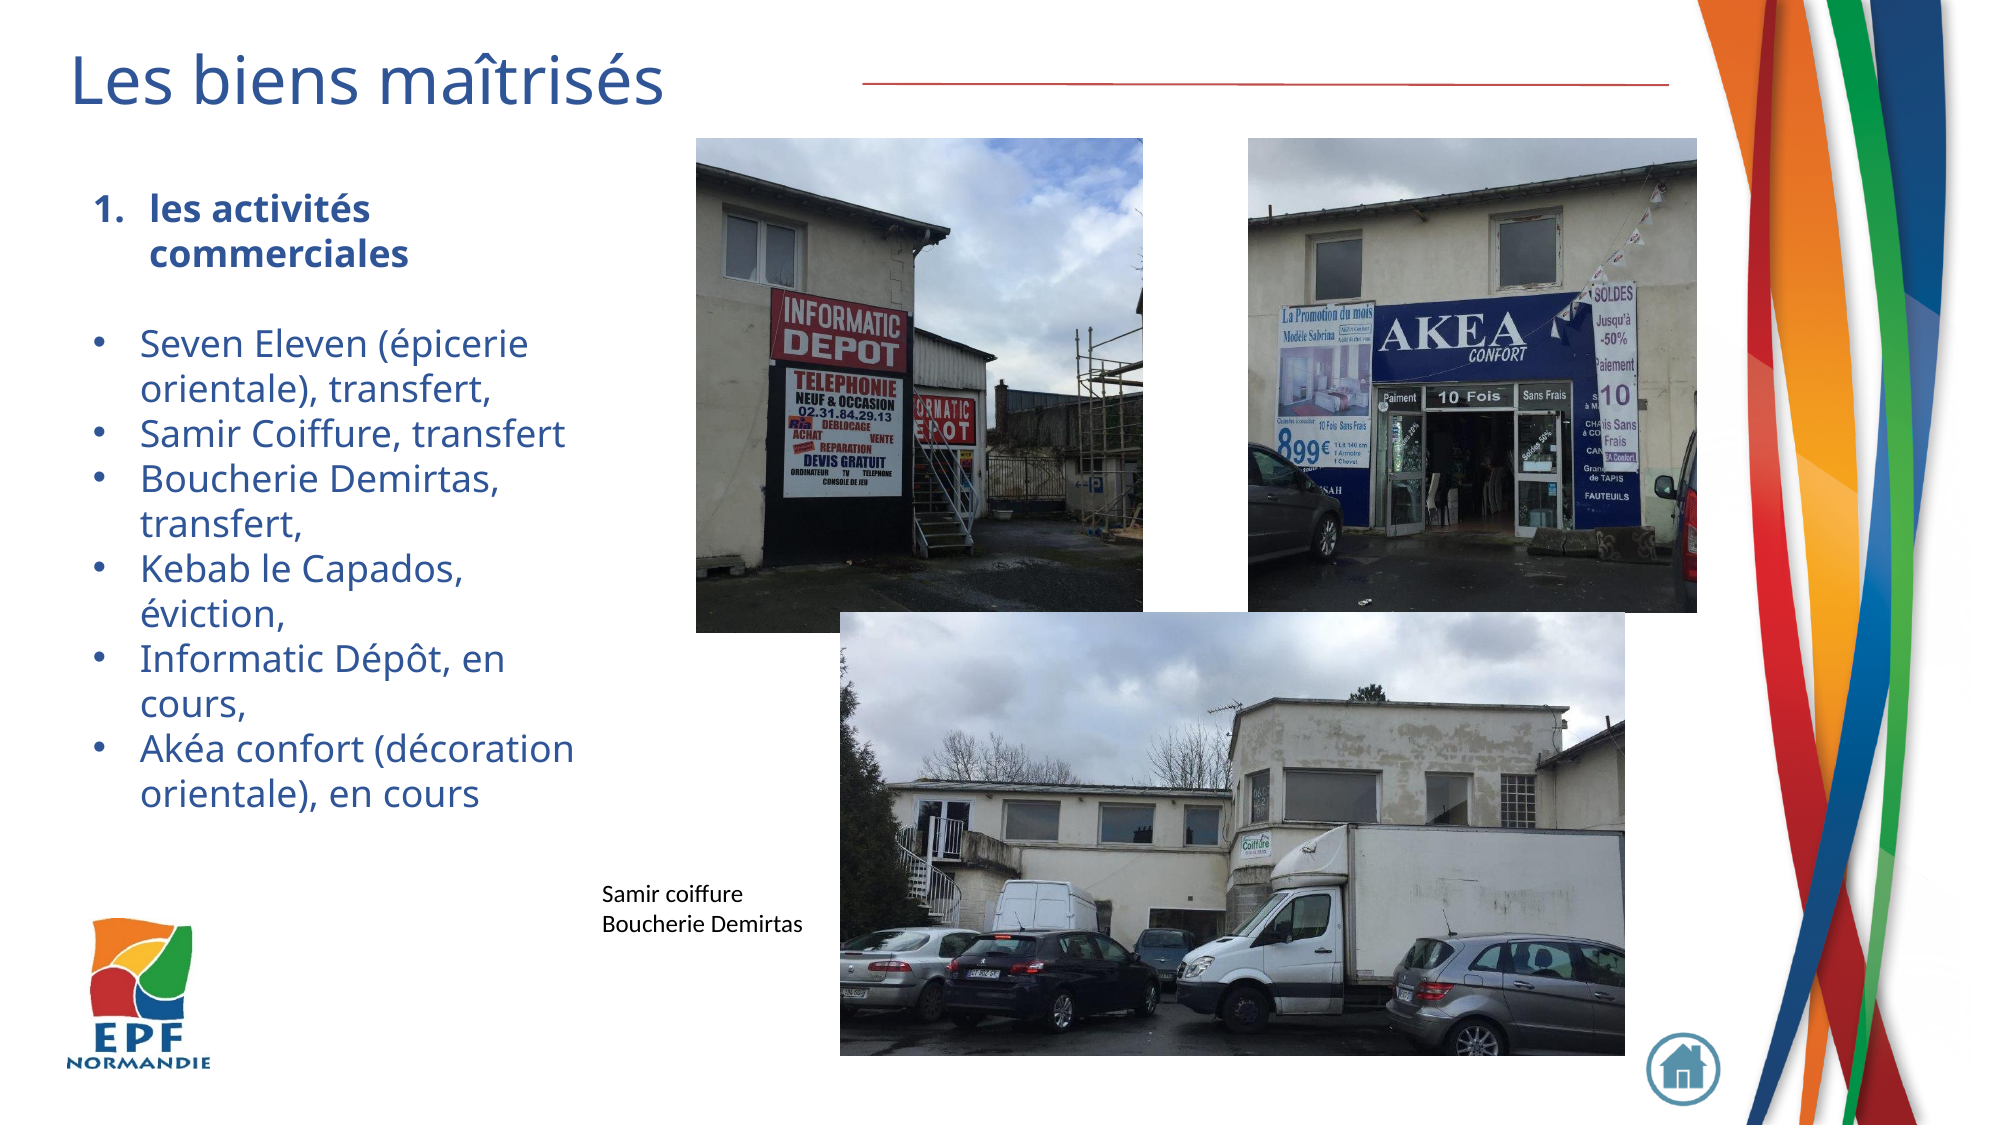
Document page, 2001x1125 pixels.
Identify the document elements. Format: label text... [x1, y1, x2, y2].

text_box les activités commerciales Seven Eleven (épicerie orientale), transfert, Samir Coiffure, transfert Boucherie Demirtas, transfert, Kebab le Capados, éviction, Informatic Dépôt, en cours, Akéa confort (décoration orientale), en cours [78, 177, 607, 1125]
picture [67, 918, 78, 1069]
text_box Samir coiffure Boucherie Demirtas [587, 870, 834, 945]
text_box Les biens maîtrisés [55, 30, 920, 125]
picture [696, 0, 1972, 1125]
